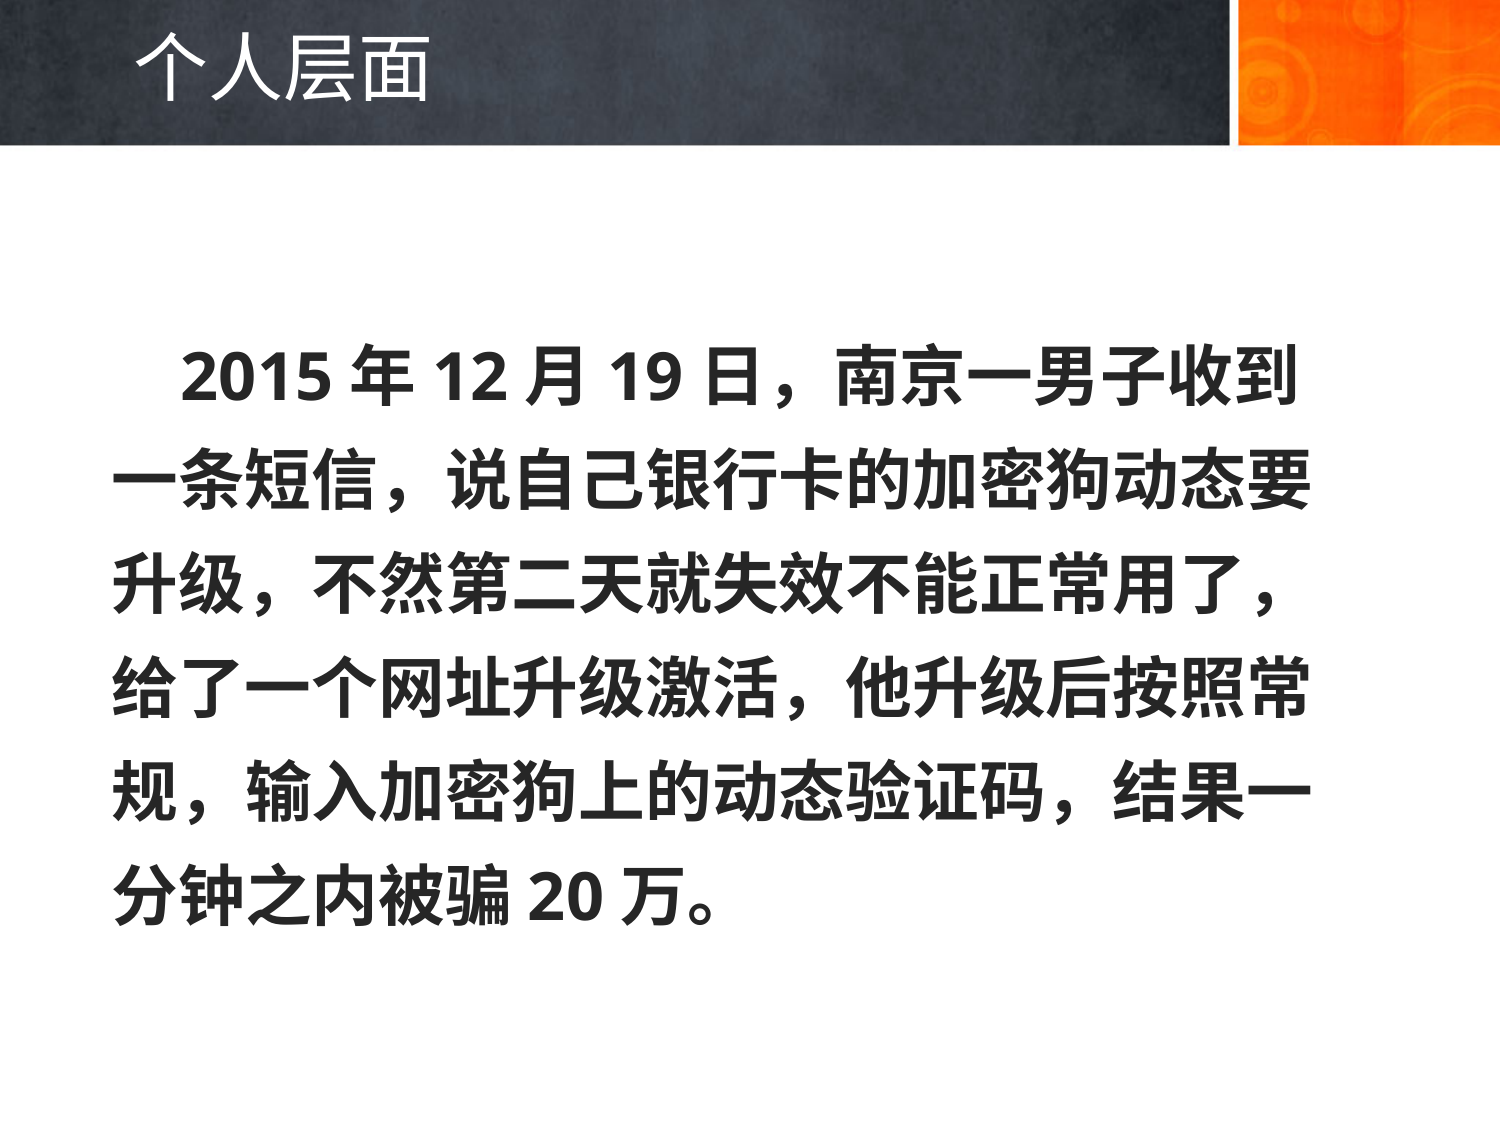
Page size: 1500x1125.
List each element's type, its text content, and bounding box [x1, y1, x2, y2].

text_box 2015年12月19日，南京一男子收到一条短信，说自己银行卡的加密狗动态要升级，不然第二天就失效不能正常用了，给了一个网址升级激活，他升级后按照常规，输入加密狗上的动态验证码，结果一分钟之内被骗20万。 [96, 302, 1365, 988]
picture [0, 0, 1500, 1125]
title 个人层面 [117, 0, 1182, 119]
